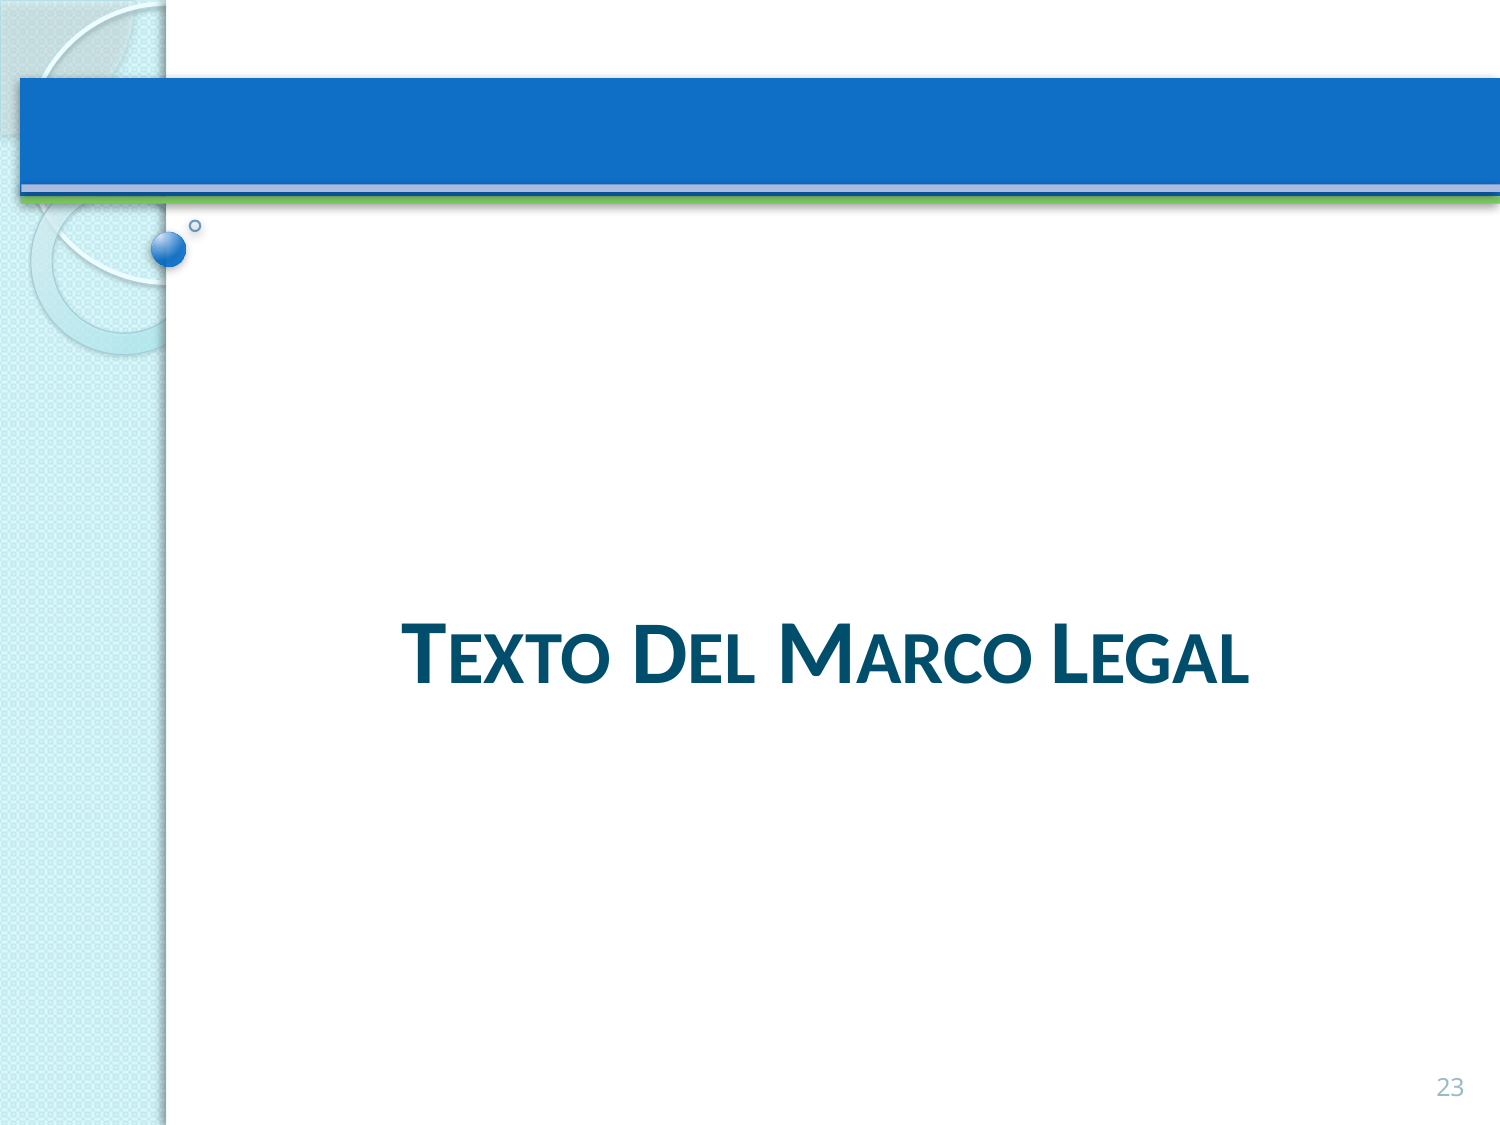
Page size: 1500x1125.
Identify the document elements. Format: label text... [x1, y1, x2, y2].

title Texto del Marco Legal [218, 468, 1434, 710]
slide_number 23 [1413, 1034, 1488, 1113]
